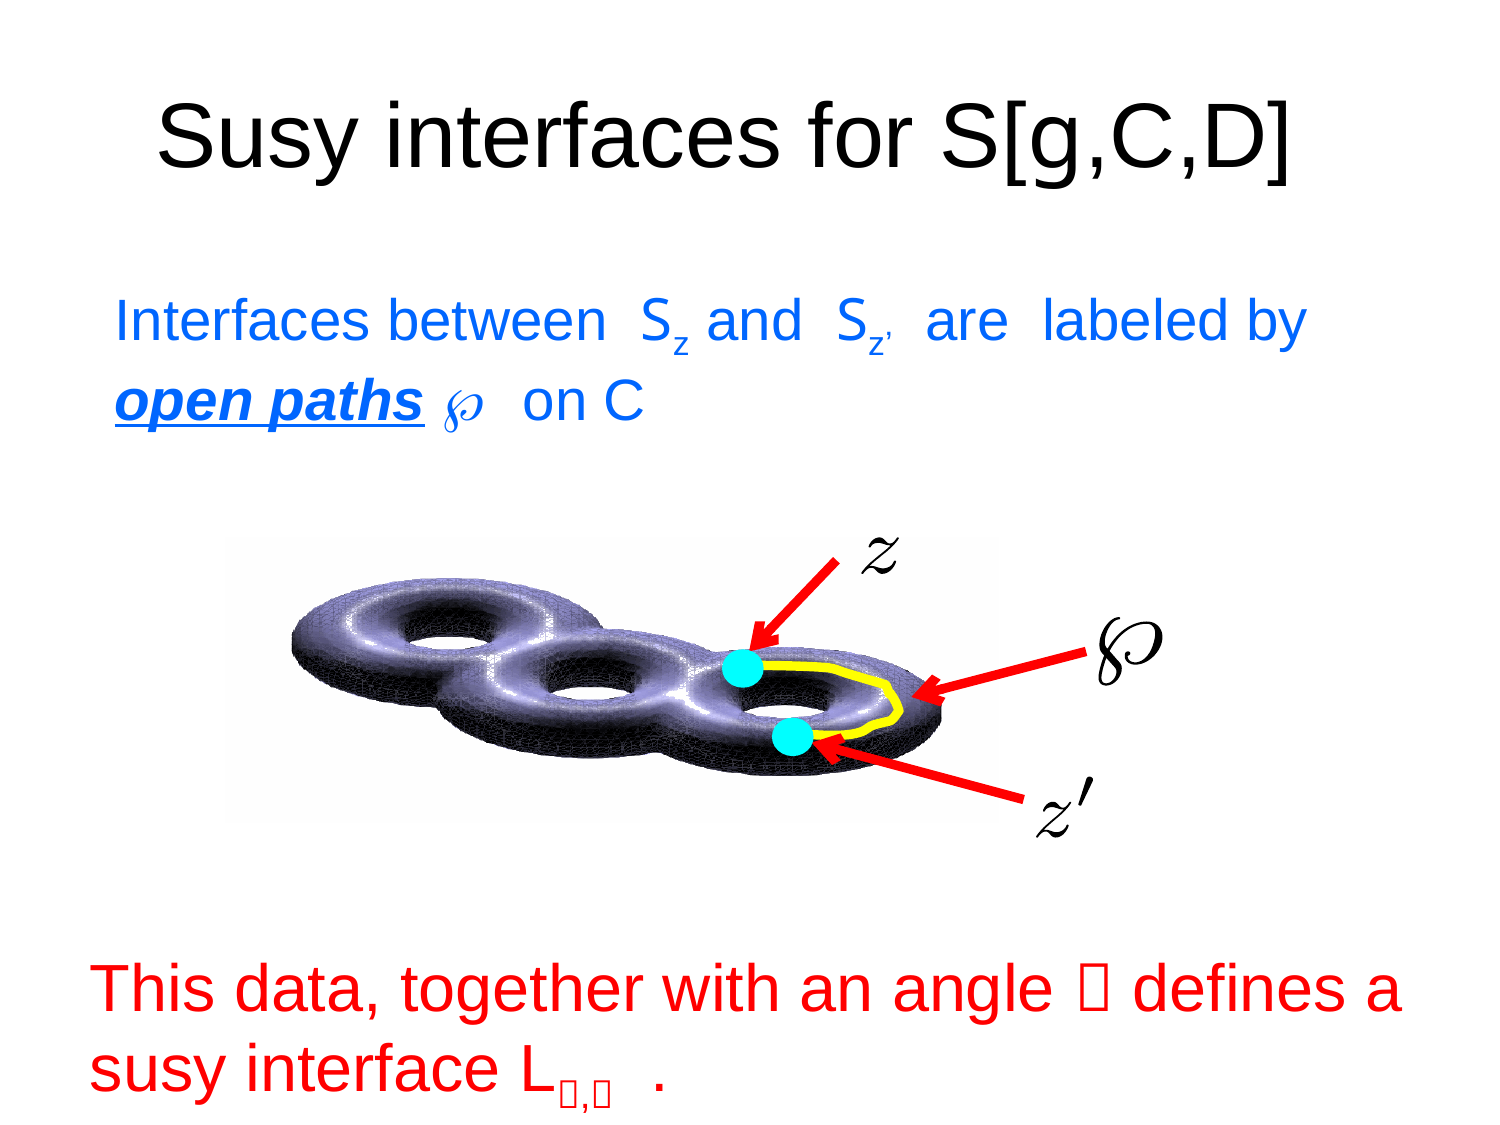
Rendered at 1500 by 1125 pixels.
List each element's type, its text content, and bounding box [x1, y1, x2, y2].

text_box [224, 537, 1163, 838]
title Susy interfaces for S[g,C,D] [74, 37, 1426, 226]
text_box Interfaces between Sz and Sz’ are labeled by open paths  on C [99, 274, 1463, 440]
text_box This data, together with an angle  defines a susy interface L, . [75, 937, 1500, 1124]
